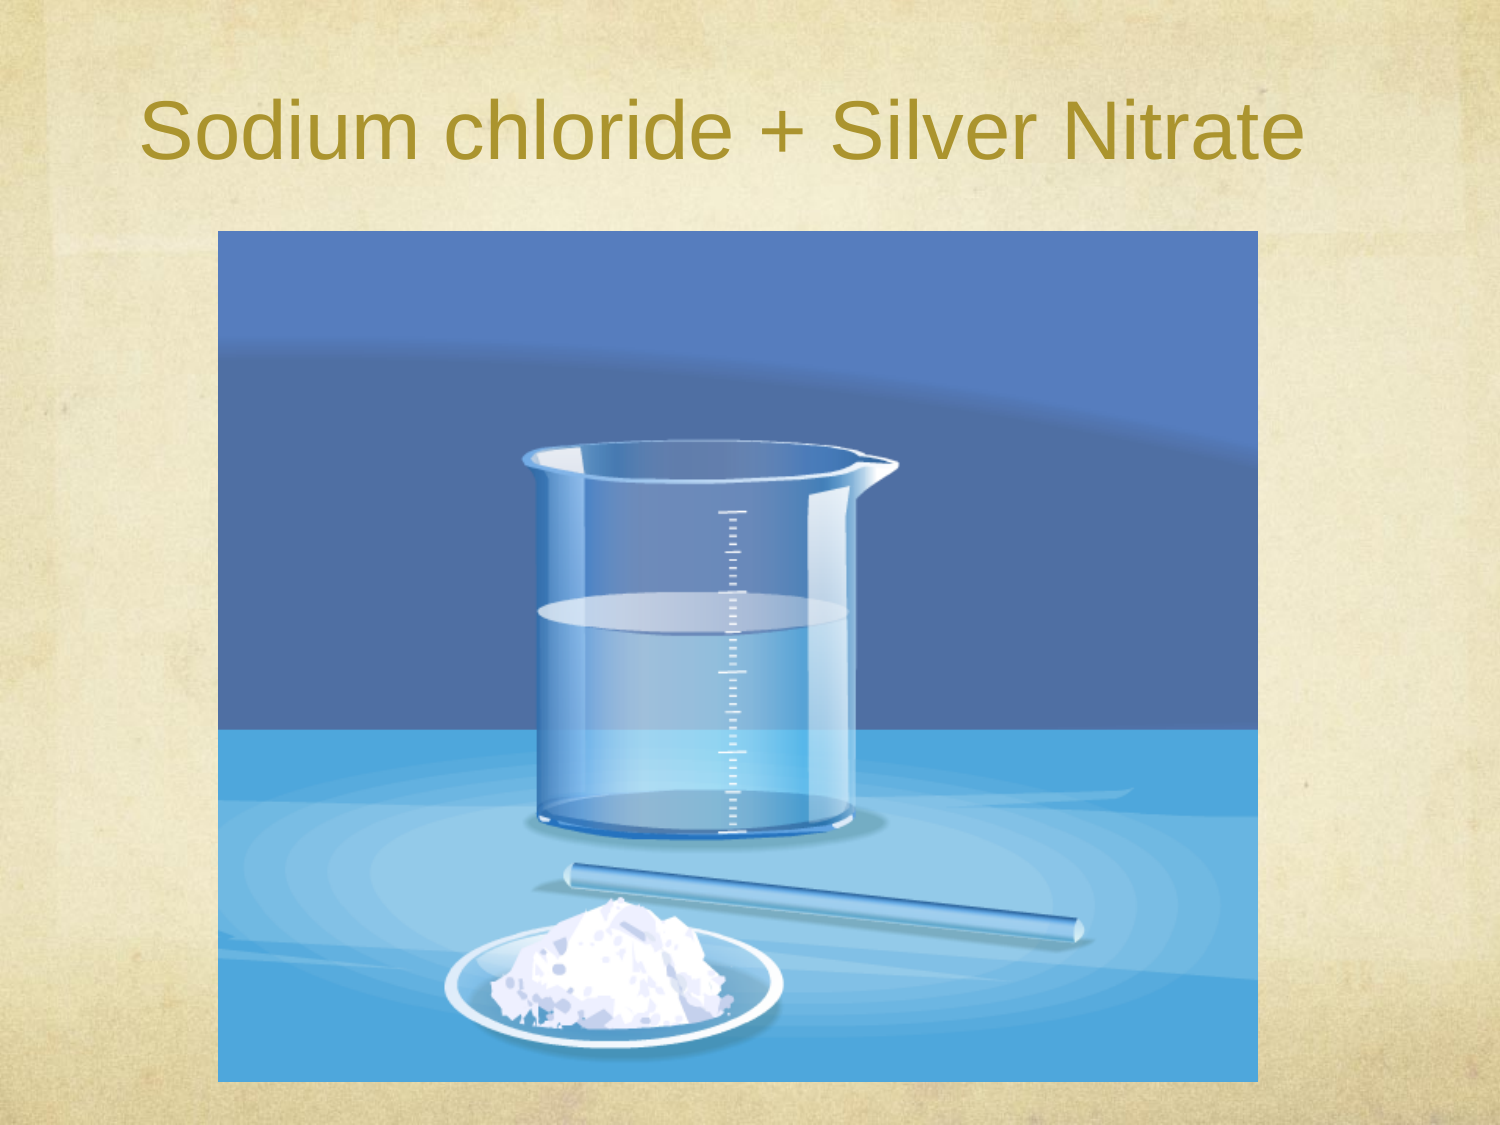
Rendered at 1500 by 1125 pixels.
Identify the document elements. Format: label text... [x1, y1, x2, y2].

picture [0, 0, 1500, 1125]
text_box Sodium chloride + Silver Nitrate [123, 68, 1376, 184]
